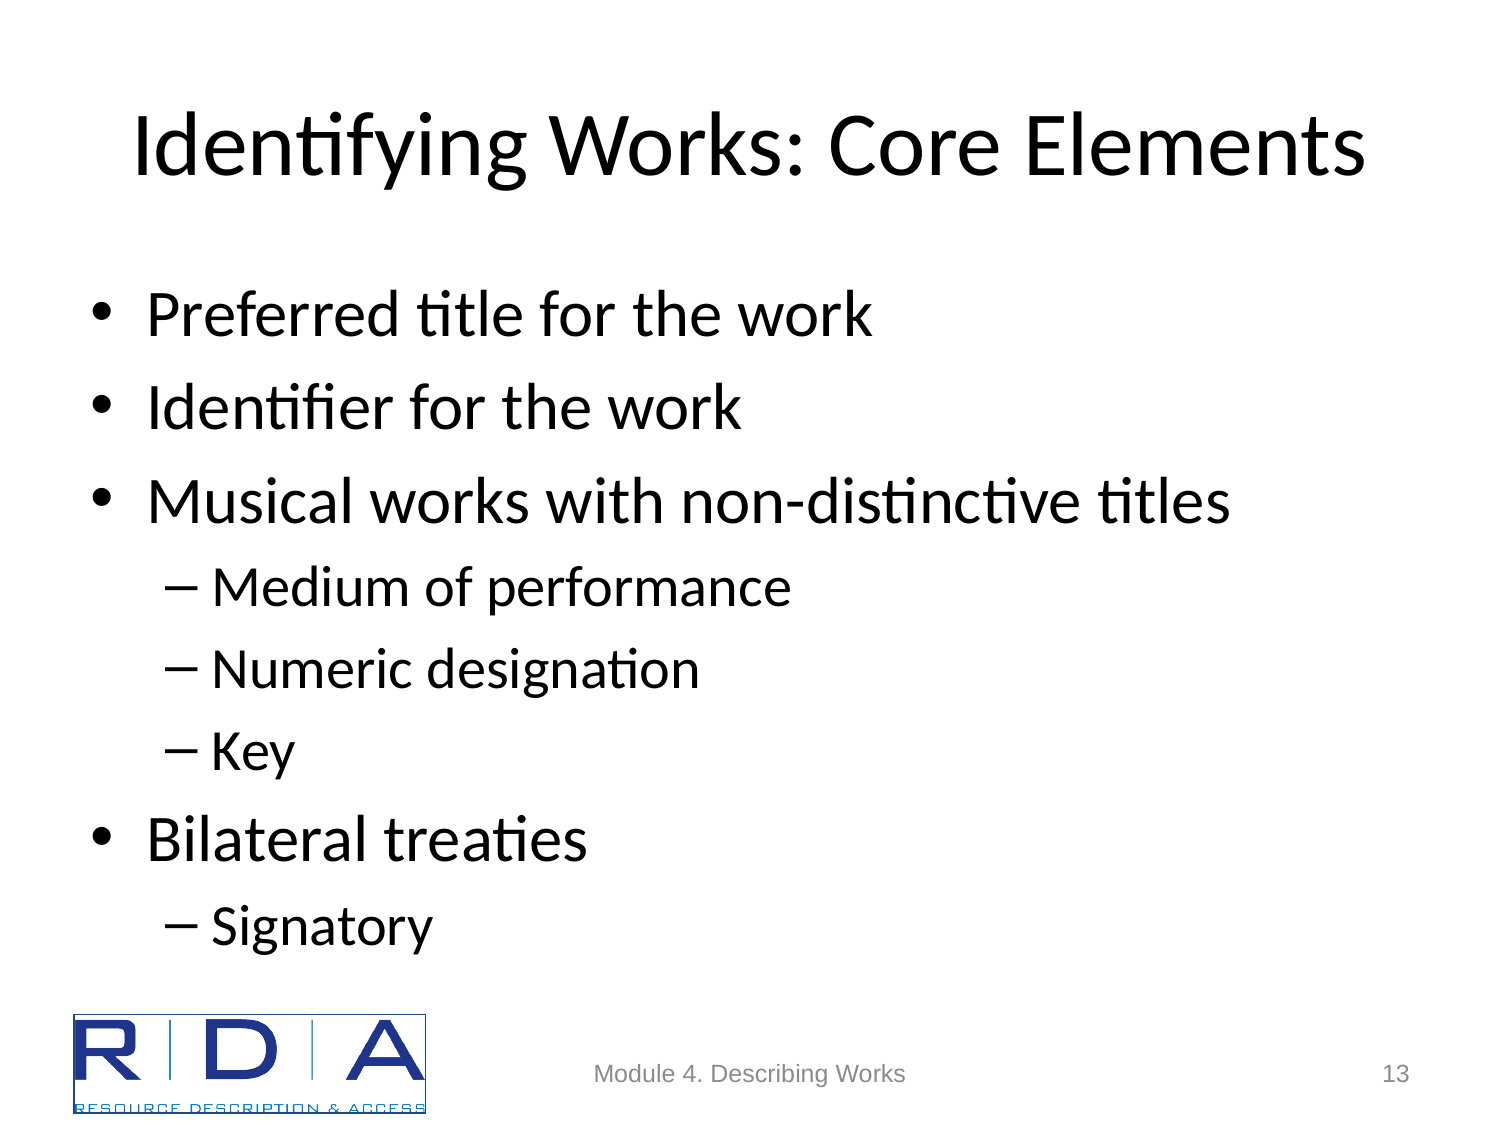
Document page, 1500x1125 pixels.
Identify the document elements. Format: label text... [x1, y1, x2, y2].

title Identifying Works: Core Elements [75, 45, 1425, 233]
slide_number 13 [1074, 1042, 1425, 1103]
footer Module 4. Describing Works [512, 1042, 988, 1103]
picture [75, 1015, 425, 1112]
list Preferred title for the work Identifier for the work Musical works with non-distinctive titles Medium of performance Numeric designation Key Bilateral treaties Signatory [75, 262, 1425, 1005]
